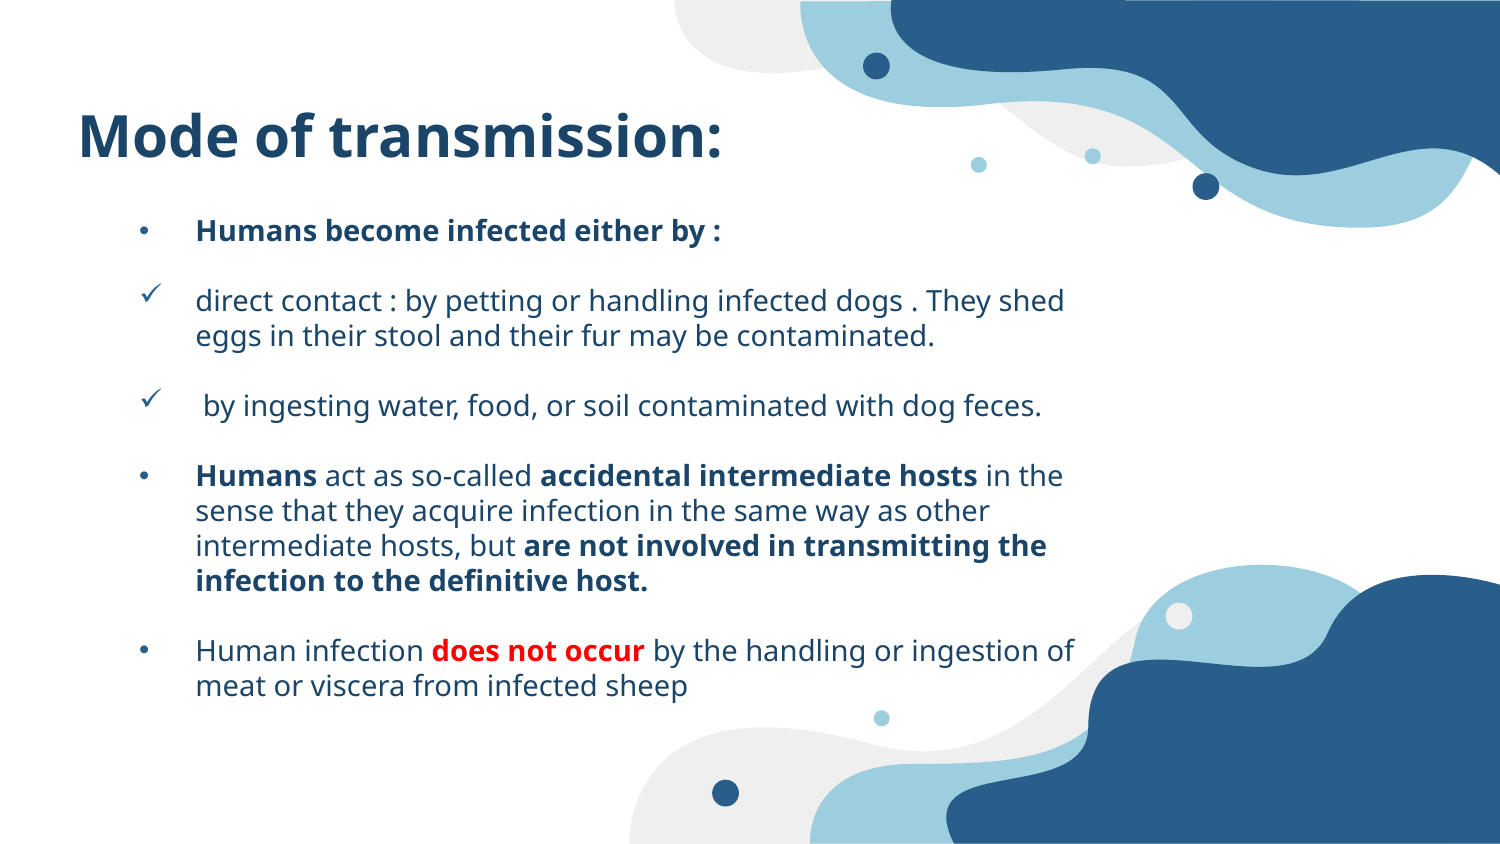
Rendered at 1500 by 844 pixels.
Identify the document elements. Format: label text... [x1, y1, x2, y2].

subtitle Humans become infected either by : direct contact : by petting or handling infected dogs . They shed eggs in their stool and their fur may be contaminated. by ingesting water, food, or soil contaminated with dog feces. Humans act as so-called accidental intermediate hosts in the sense that they acquire infection in the same way as other intermediate hosts, but are not involved in transmitting the infection to the definitive host. Human infection does not occur by the handling or ingestion of meat or viscera from infected sheep [105, 344, 1103, 611]
title Mode of transmission: [62, 66, 935, 202]
